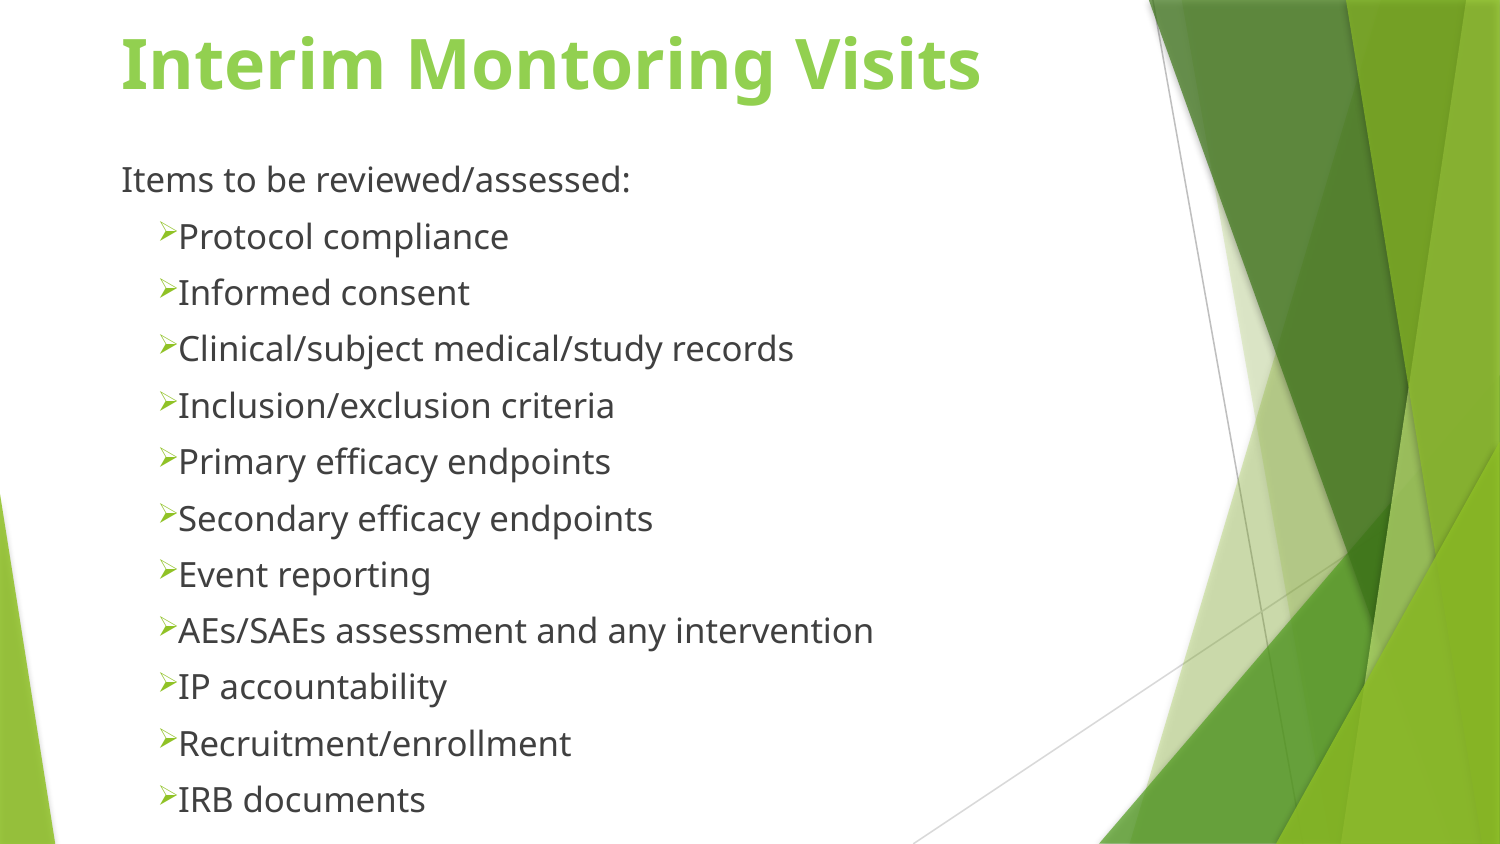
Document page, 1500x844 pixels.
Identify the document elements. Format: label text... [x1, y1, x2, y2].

subtitle Interim Montoring Visits Items to be reviewed/assessed: Protocol compliance Informed consent Clinical/subject medical/study records Inclusion/exclusion criteria Primary efficacy endpoints Secondary efficacy endpoints Event reporting AEs/SAEs assessment and any intervention IP accountability Recruitment/enrollment IRB documents [11, 12, 1488, 833]
